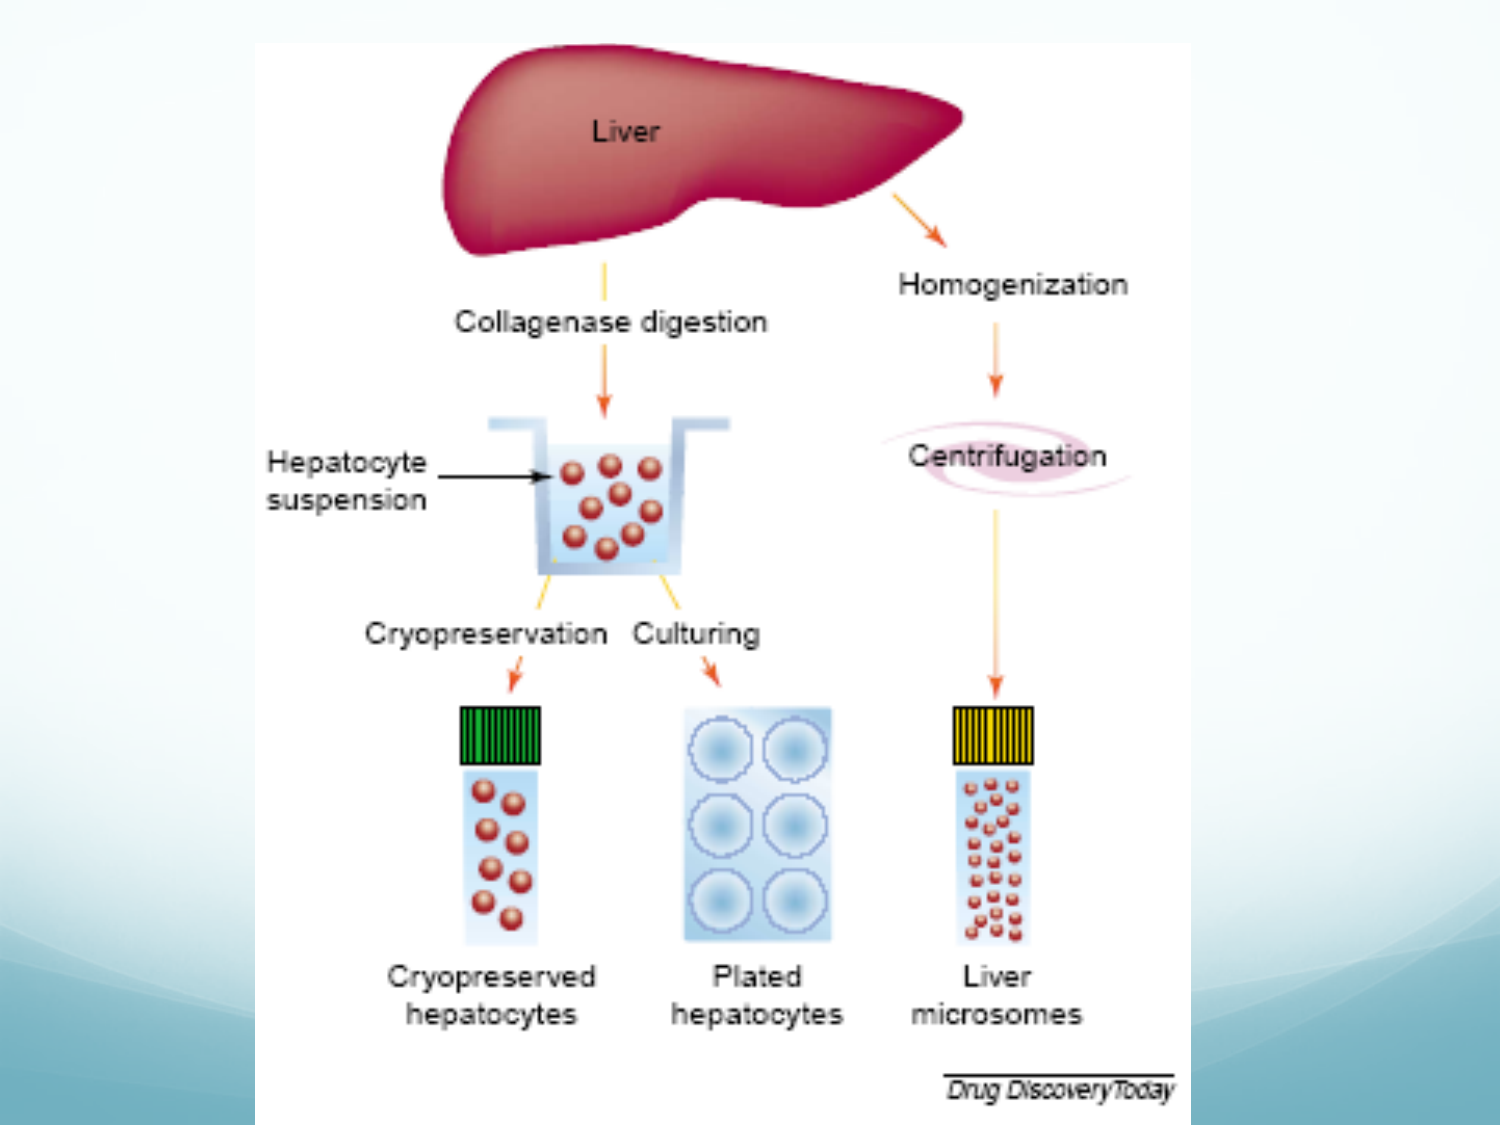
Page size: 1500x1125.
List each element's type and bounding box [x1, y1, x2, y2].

picture [255, 42, 1192, 1125]
